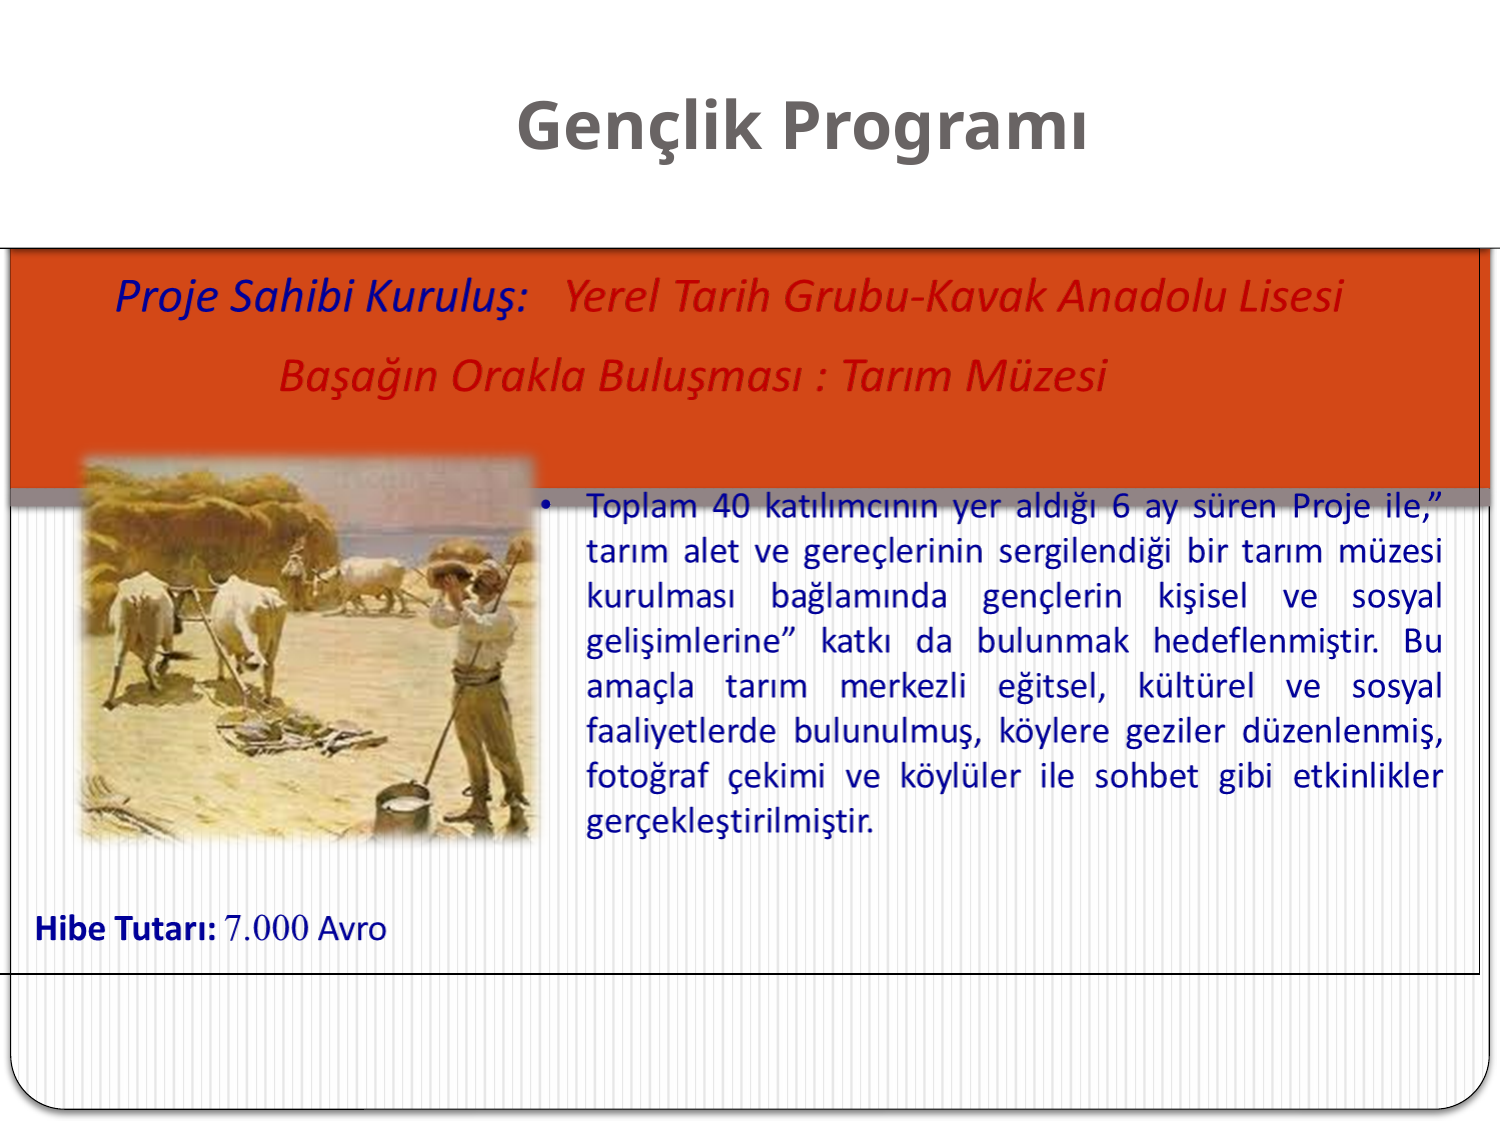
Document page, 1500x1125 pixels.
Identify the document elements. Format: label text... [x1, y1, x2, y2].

text_box [1480, 248, 1500, 945]
text_box [0, 0, 1500, 248]
picture [0, 248, 1479, 974]
text_box Gençlik Programı [289, 75, 1317, 171]
